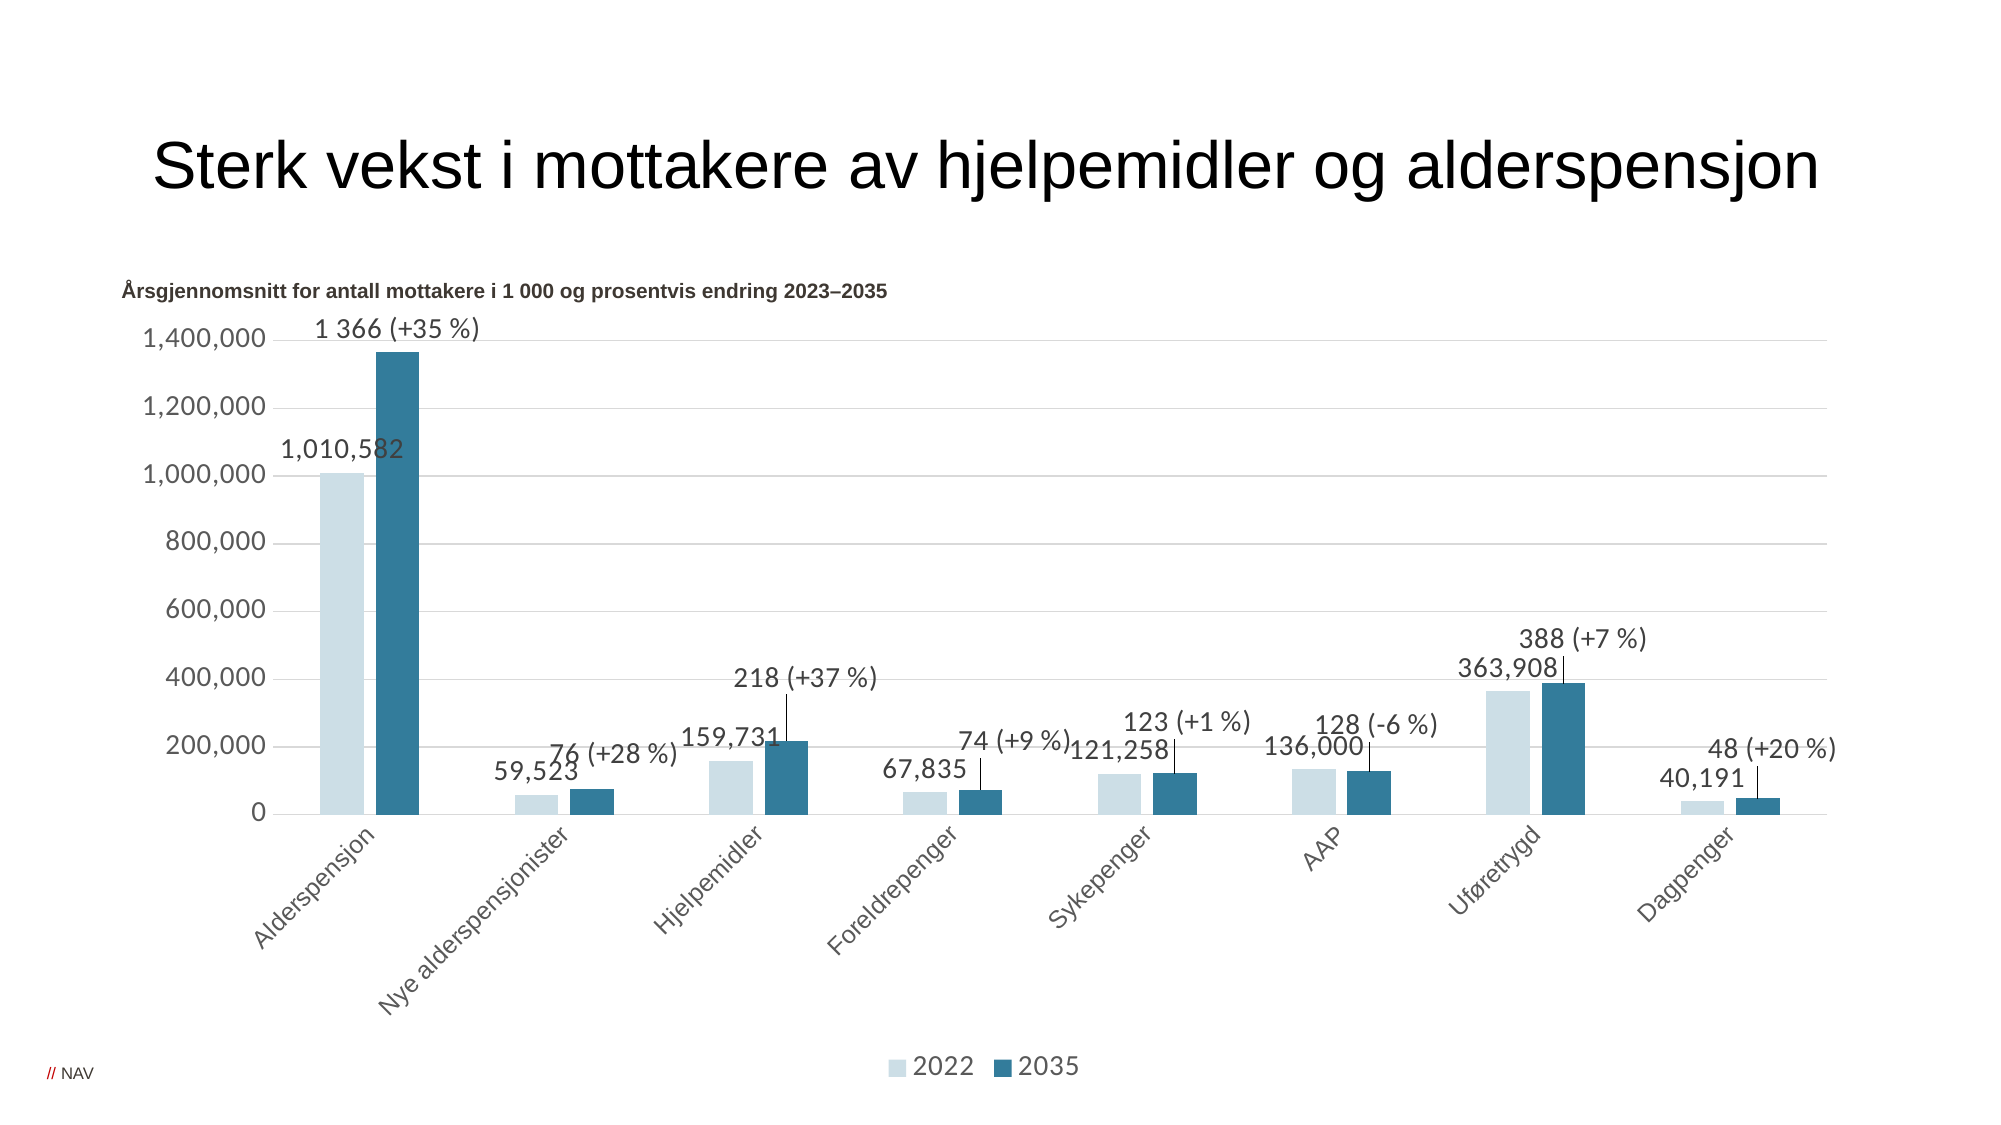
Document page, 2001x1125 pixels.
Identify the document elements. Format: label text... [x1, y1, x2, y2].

title Sterk vekst i mottakere av hjelpemidler og alderspensjon [137, 79, 1863, 255]
text_box Årsgjennomsnitt for antall mottakere i 1 000 og prosentvis endring 2023–2035 [106, 270, 989, 290]
chart [106, 290, 1863, 1090]
